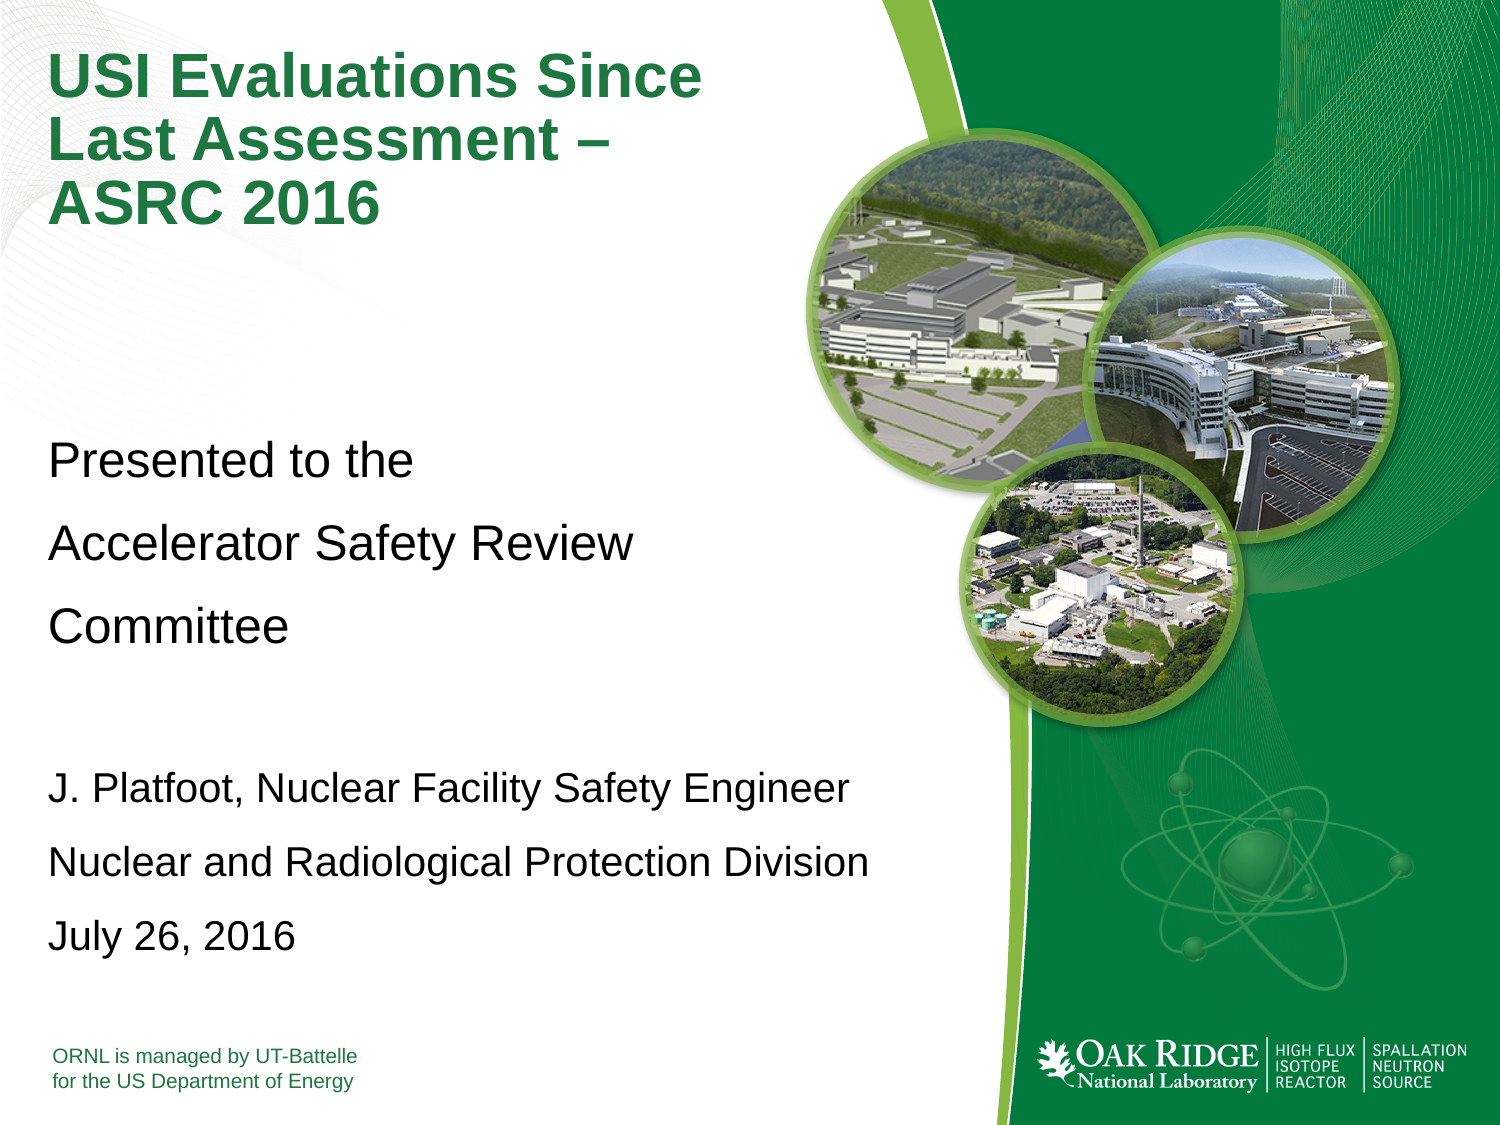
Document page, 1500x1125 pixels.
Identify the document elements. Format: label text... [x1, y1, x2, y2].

picture [975, 454, 1231, 714]
picture [1037, 1037, 1466, 1093]
picture [819, 141, 1148, 479]
title USI Evaluations Since Last Assessment – ASRC 2016 [32, 38, 826, 248]
picture [1095, 238, 1387, 531]
subtitle Presented to the Accelerator Safety Review Committee J. Platfoot, Nuclear Facility Safety Engineer Nuclear and Radiological Protection Division July 26, 2016 [32, 426, 1001, 613]
